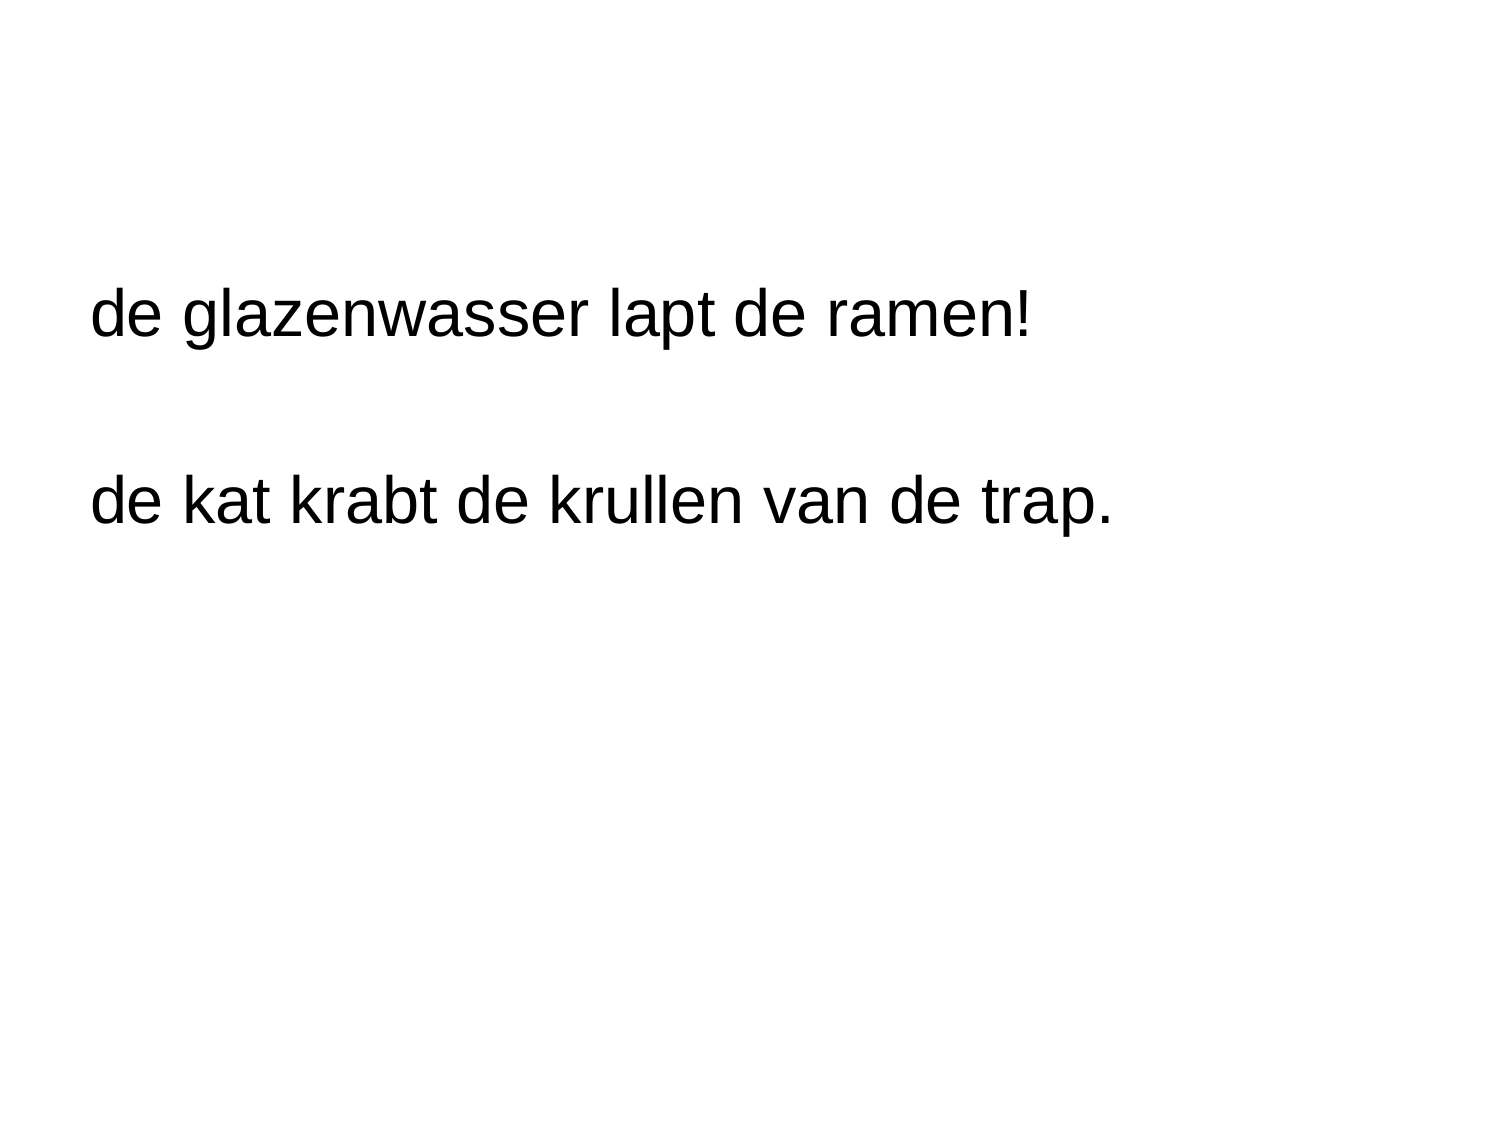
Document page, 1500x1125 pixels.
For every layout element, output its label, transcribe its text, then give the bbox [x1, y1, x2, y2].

list de glazenwasser lapt de ramen! de kat krabt de krullen van de trap. [74, 262, 1426, 1006]
